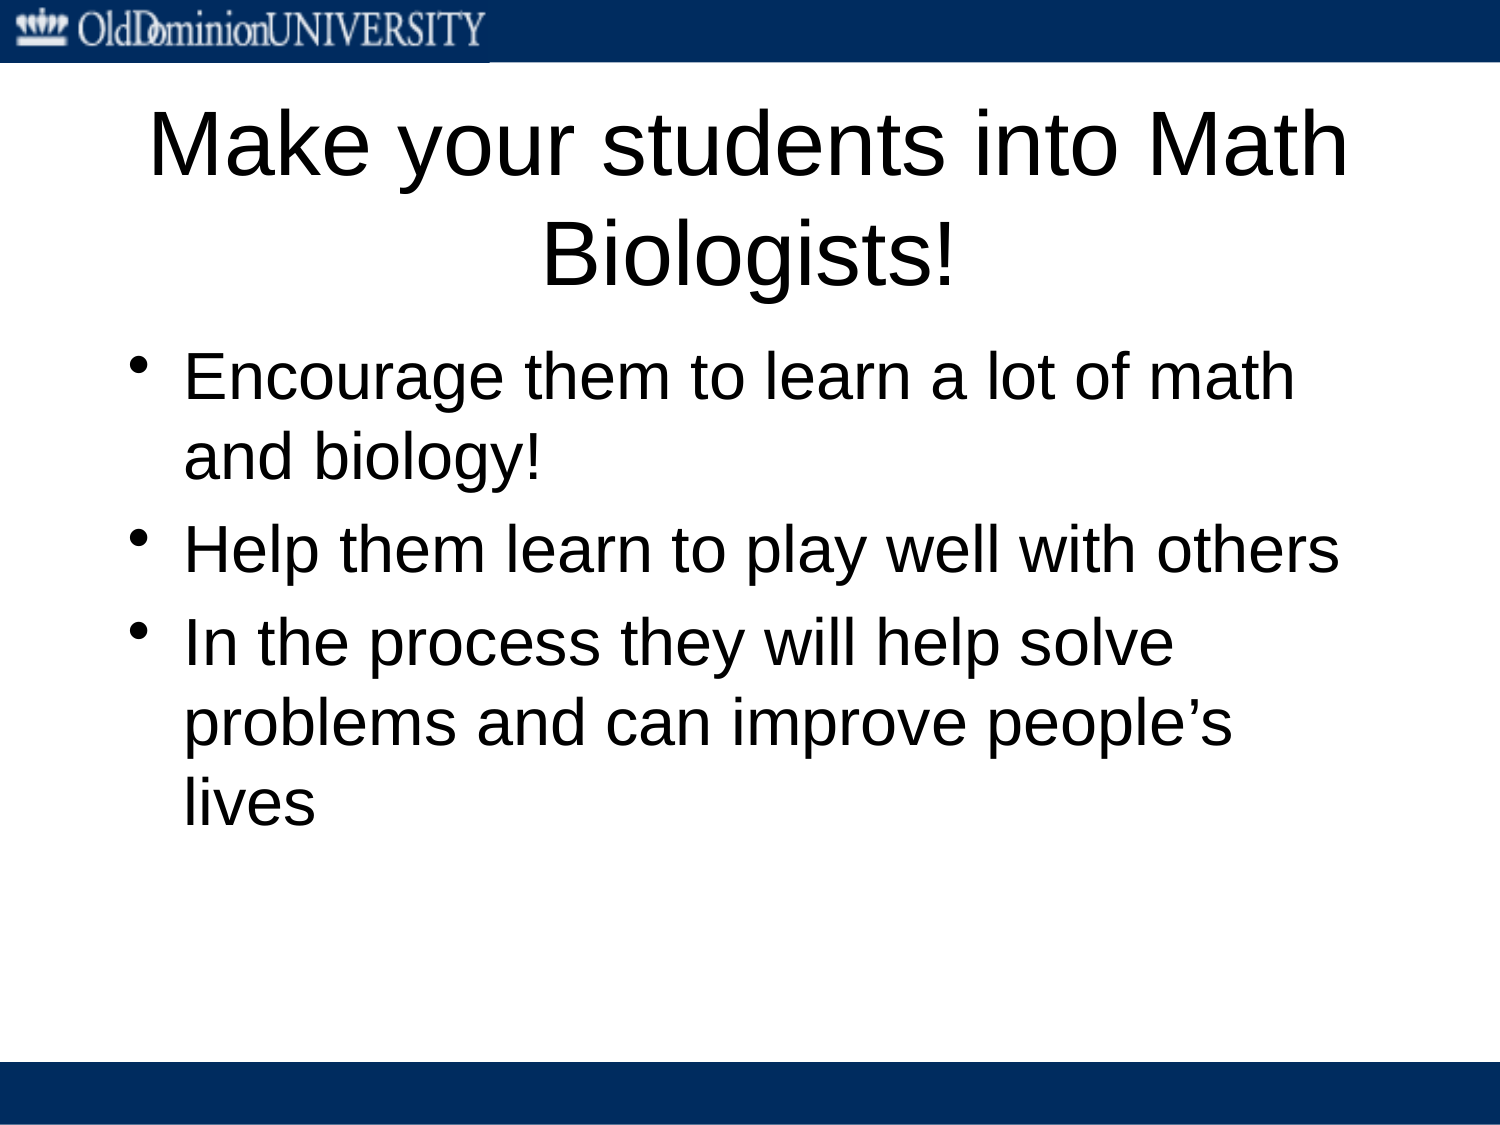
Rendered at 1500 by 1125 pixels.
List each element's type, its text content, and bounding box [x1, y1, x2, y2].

title Make your students into Math Biologists! [112, 99, 1388, 288]
list Encourage them to learn a lot of math and biology! Help them learn to play well with others In the process they will help solve problems and can improve people’s lives [112, 324, 1388, 1001]
